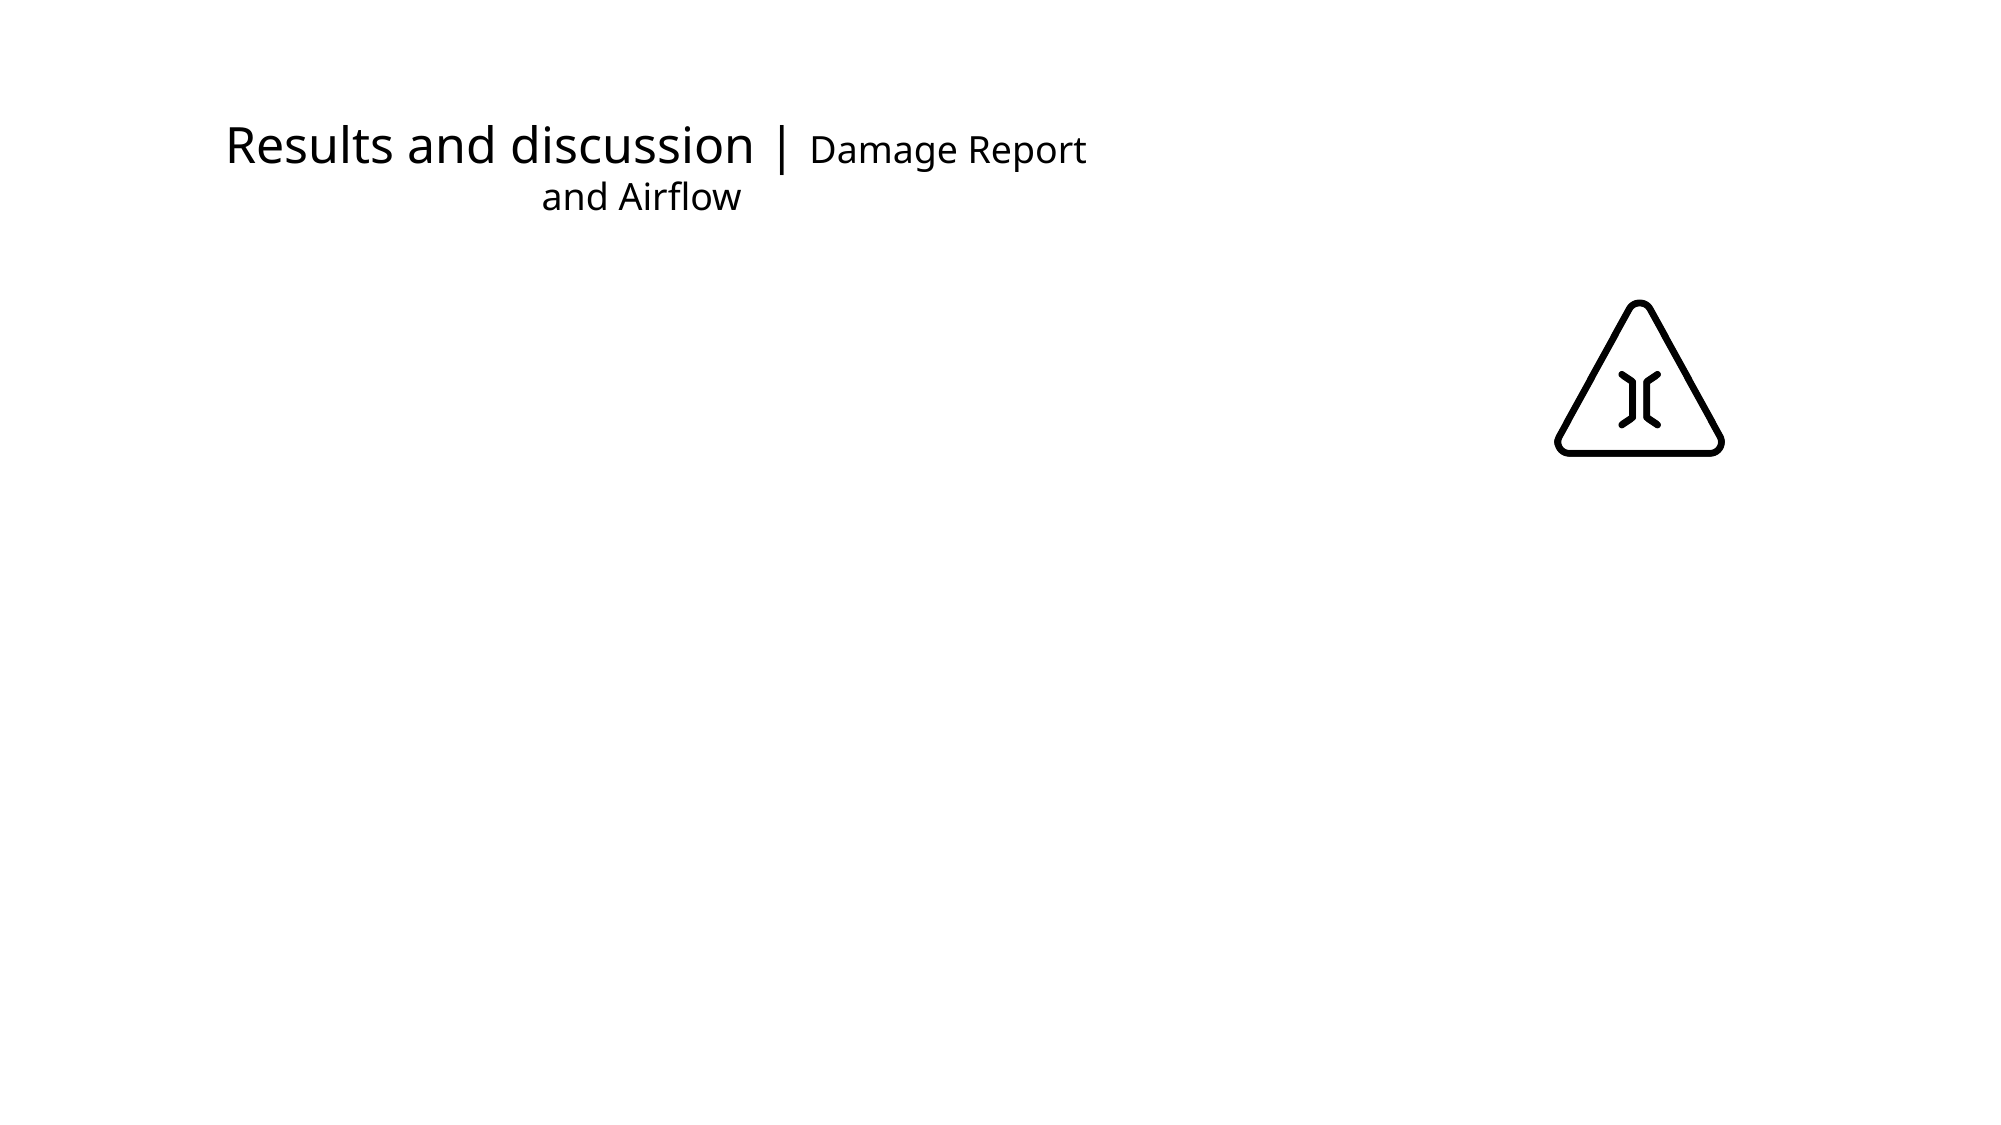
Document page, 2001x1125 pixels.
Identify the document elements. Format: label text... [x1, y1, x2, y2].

text_box Results and discussion | Damage Report and Airflow [144, 105, 1139, 226]
picture [1554, 292, 1725, 464]
